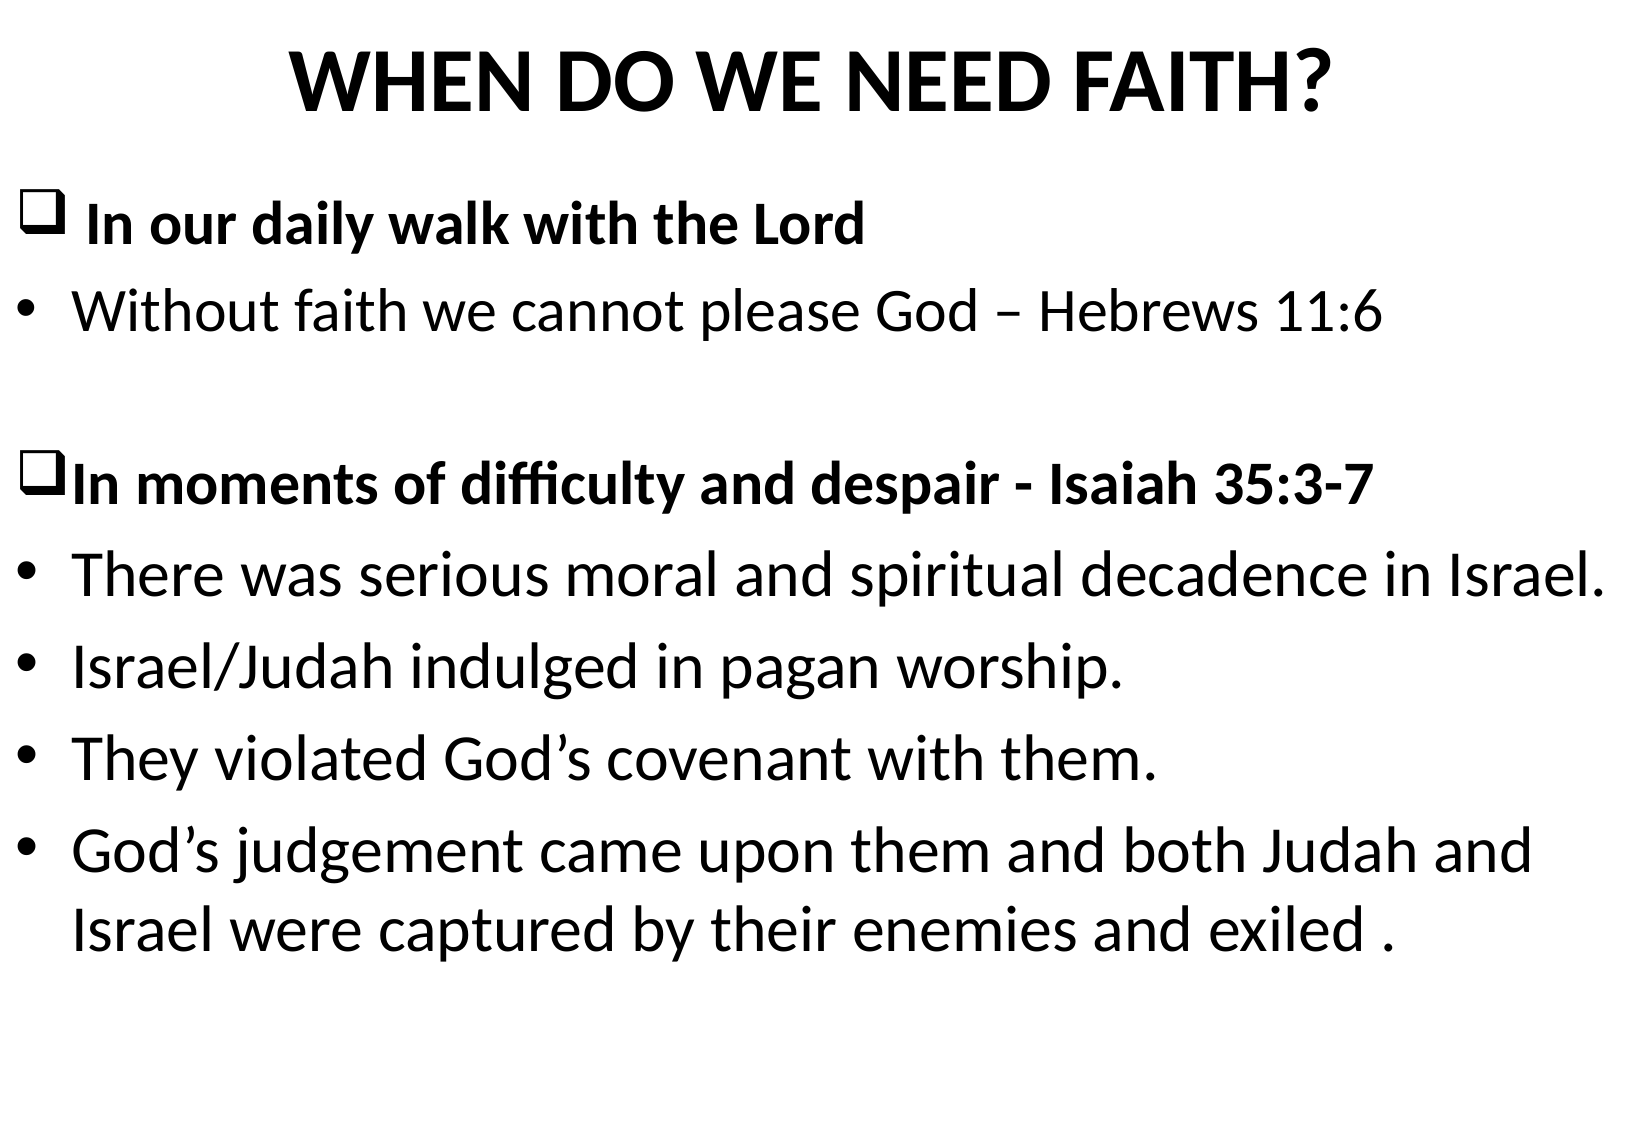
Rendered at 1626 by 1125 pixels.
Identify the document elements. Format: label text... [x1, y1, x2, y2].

title WHEN DO WE NEED FAITH? [81, 0, 1544, 150]
list In our daily walk with the Lord Without faith we cannot please God – Hebrews 11:6 In moments of difficulty and despair - Isaiah 35:3-7 There was serious moral and spiritual decadence in Israel. Israel/Judah indulged in pagan worship. They violated God’s covenant with them. God’s judgement came upon them and both Judah and Israel were captured by their enemies and exiled . [0, 174, 1625, 1013]
